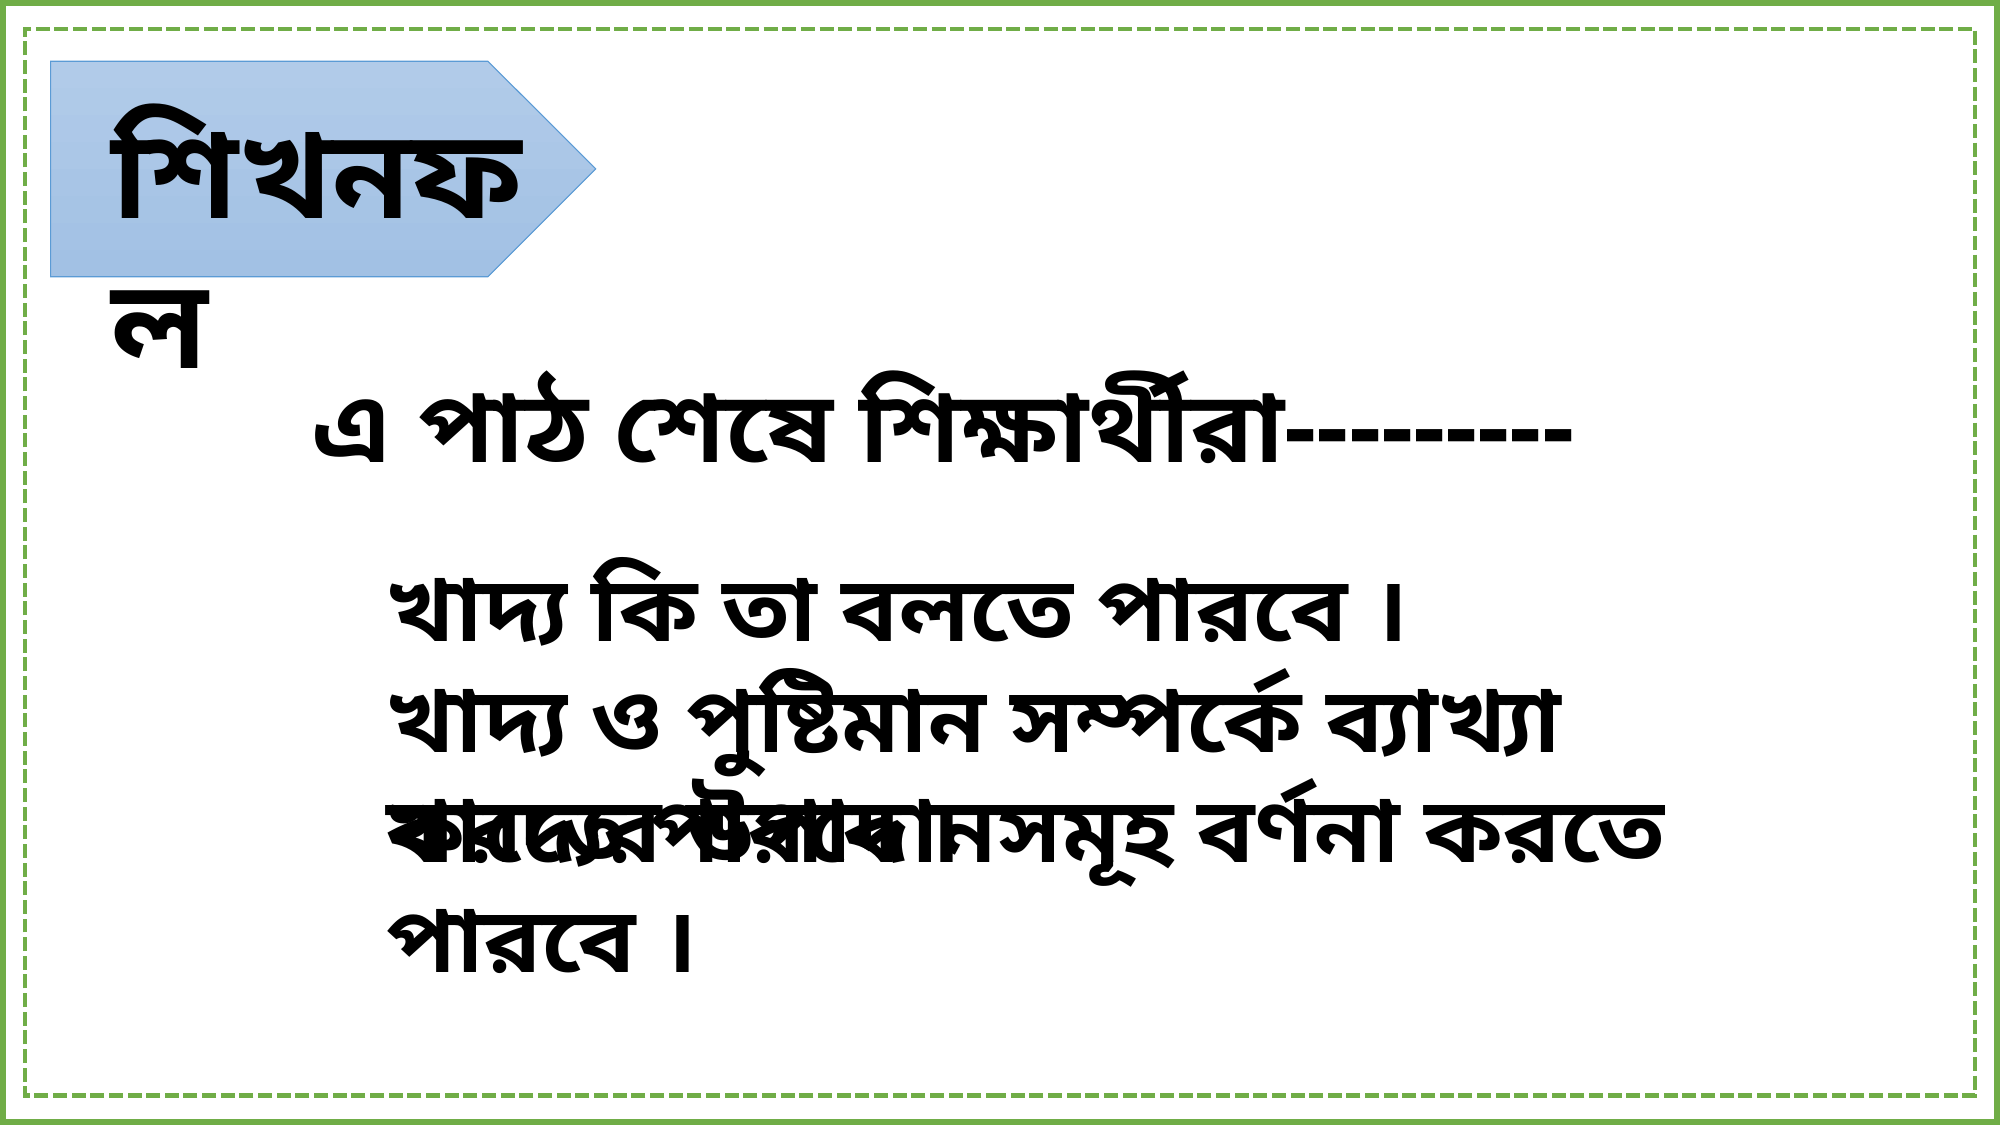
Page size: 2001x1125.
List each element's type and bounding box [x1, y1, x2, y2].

text_box [0, 0, 2000, 1125]
